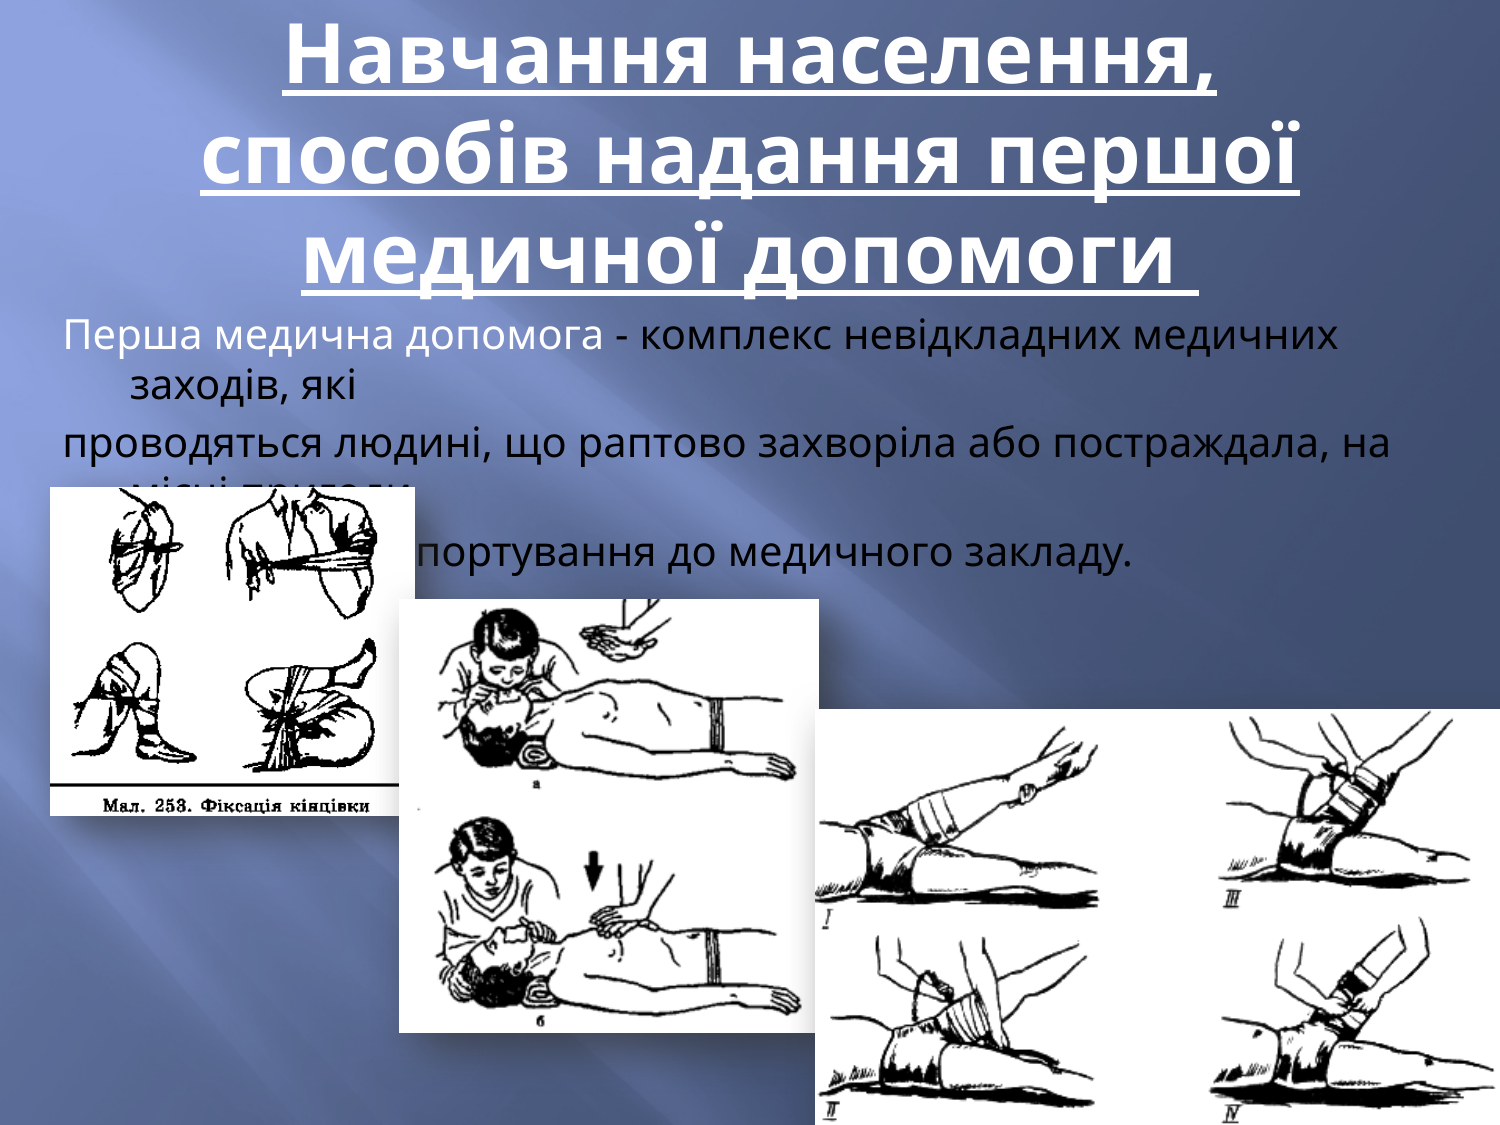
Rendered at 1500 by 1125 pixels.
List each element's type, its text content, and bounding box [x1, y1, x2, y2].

picture [49, 487, 1500, 1125]
title Навчання населення, способів надання першої медичної допомоги [75, 12, 1425, 288]
list Перша медична допомога - комплекс невідкладних медичних заходів, які проводяться людині, що раптово захворіла або постраждала, на місці пригоди та під час її транспортування до медичного закладу. [24, 299, 1475, 1100]
